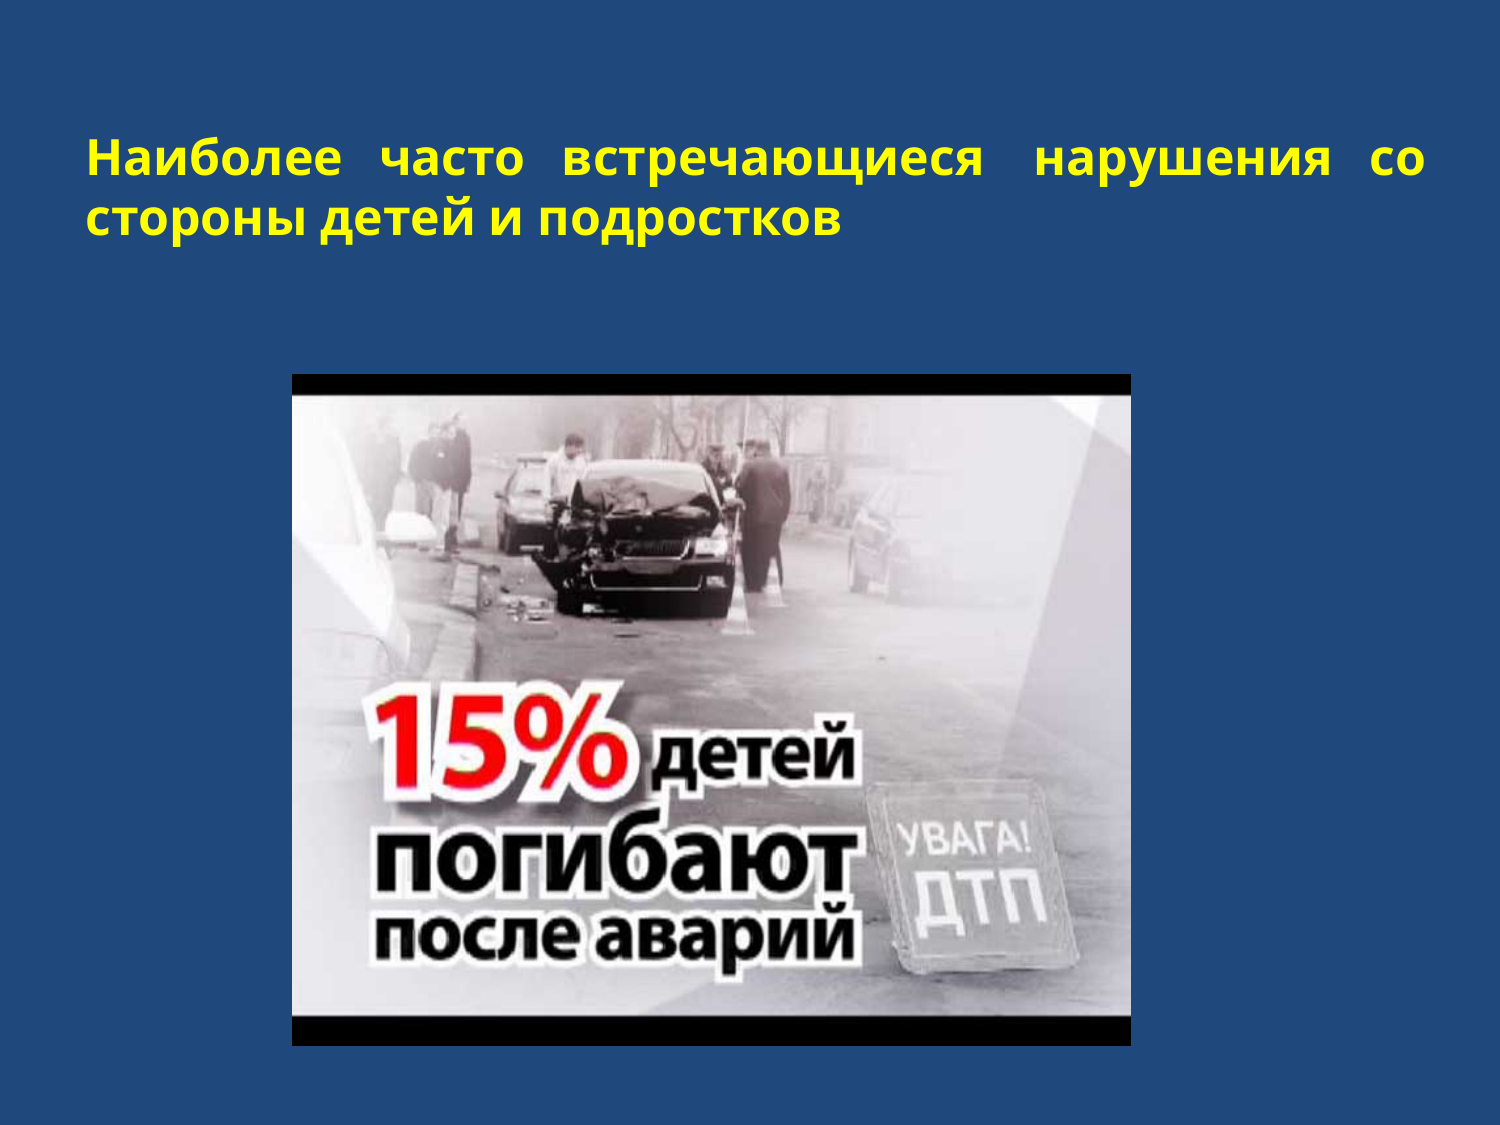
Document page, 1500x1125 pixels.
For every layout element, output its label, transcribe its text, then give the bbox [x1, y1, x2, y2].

text_box Наиболее часто встречающиеся нарушения со стороны детей и подростков [70, 118, 1442, 374]
picture [292, 374, 1131, 1046]
